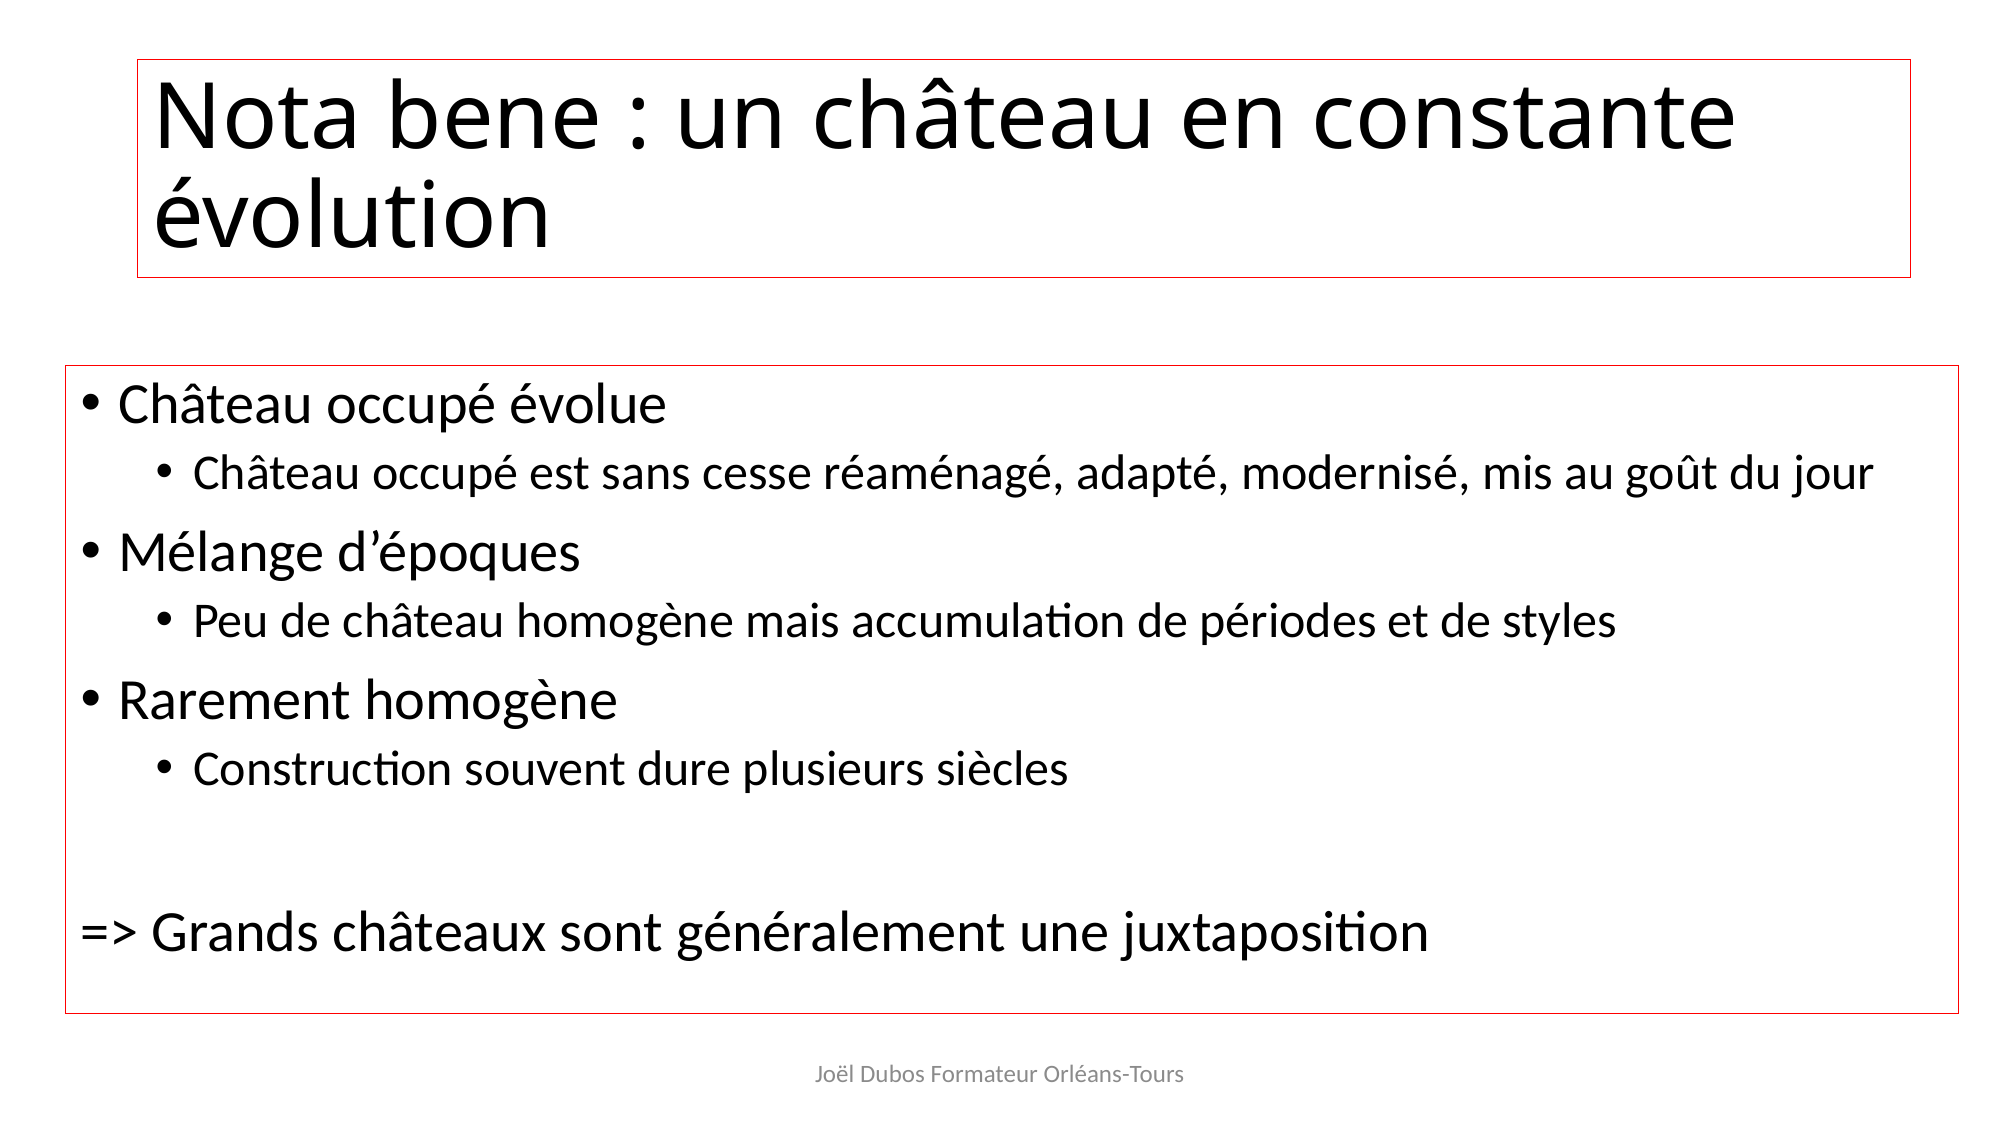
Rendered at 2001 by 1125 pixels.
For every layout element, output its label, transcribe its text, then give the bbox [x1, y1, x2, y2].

footer Joël Dubos Formateur Orléans-Tours [662, 1042, 1338, 1103]
title Nota bene : un château en constante évolution [137, 59, 1911, 278]
list Château occupé évolue Château occupé est sans cesse réaménagé, adapté, modernisé, mis au goût du jour Mélange d’époques Peu de château homogène mais accumulation de périodes et de styles Rarement homogène Construction souvent dure plusieurs siècles => Grands châteaux sont généralement une juxtaposition [65, 365, 1959, 1014]
